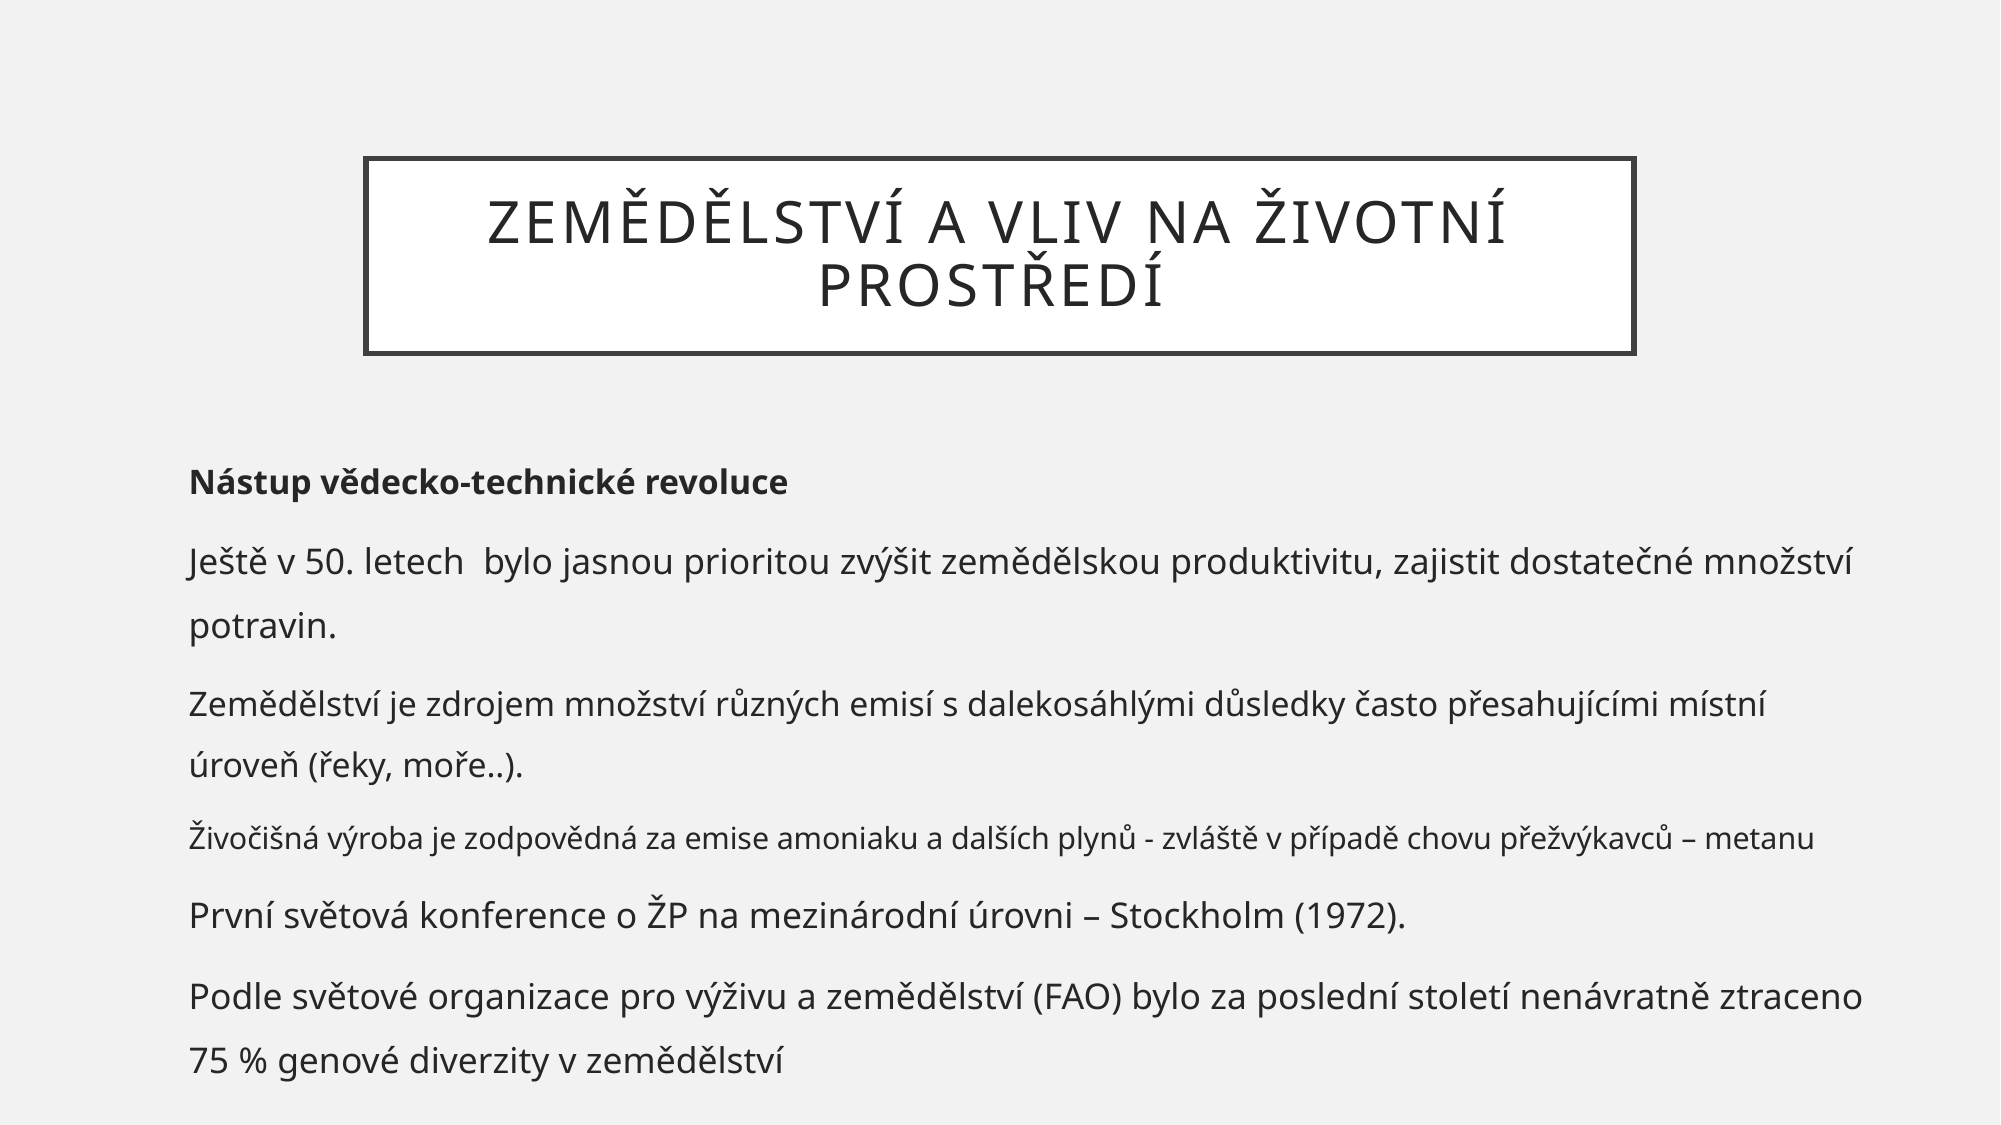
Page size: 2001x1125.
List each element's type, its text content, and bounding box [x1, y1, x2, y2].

list Nástup vědecko-technické revoluce Ještě v 50. letech bylo jasnou prioritou zvýšit zemědělskou produktivitu, zajistit dostatečné množství potravin. Zemědělství je zdrojem množství různých emisí s dalekosáhlými důsledky často přesahujícími místní úroveň (řeky, moře..). Živočišná výroba je zodpovědná za emise amoniaku a dalších plynů - zvláště v případě chovu přežvýkavců – metanu První světová konference o ŽP na mezinárodní úrovni – Stockholm (1972). Podle světové organizace pro výživu a zemědělství (FAO) bylo za poslední století nenávratně ztraceno 75 % genové diverzity v zemědělství [173, 432, 1889, 1098]
title Zemědělství a vliv na životní prostředí [363, 156, 1637, 356]
